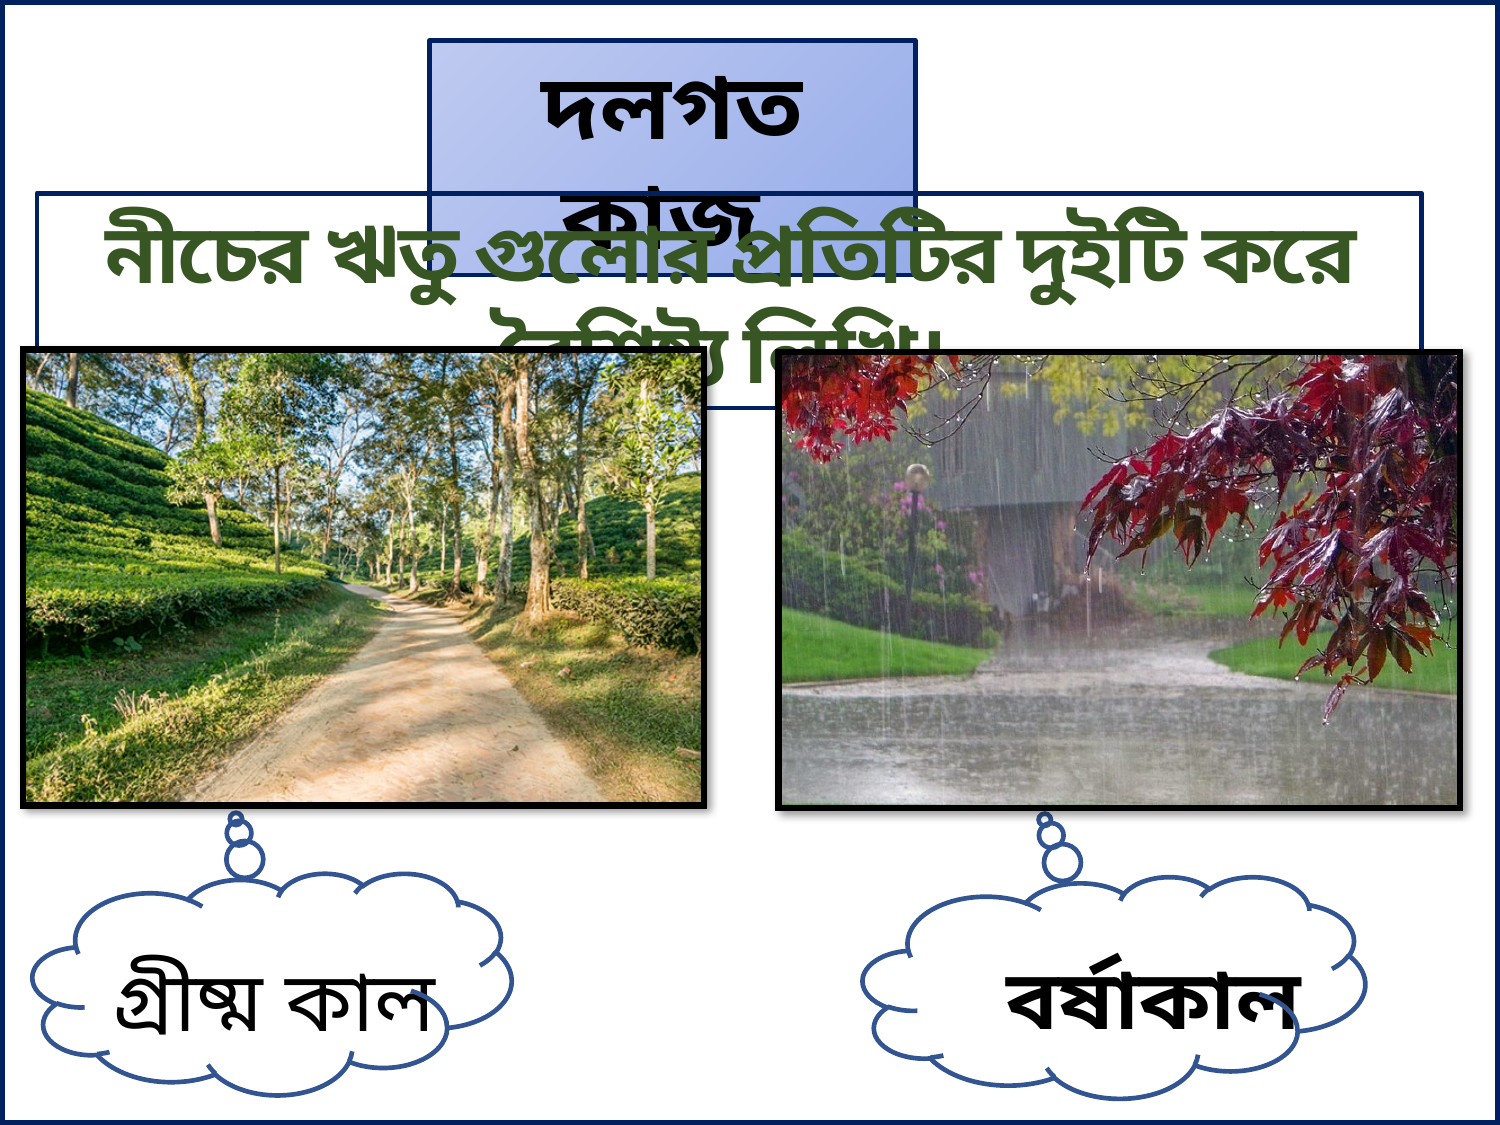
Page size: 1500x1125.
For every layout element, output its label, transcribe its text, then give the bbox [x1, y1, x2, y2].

text_box নীচের ঋতু গুলোর প্রতিটির দুইটি করে বৈশিষ্ট্য লিখি। [36, 193, 1422, 408]
picture [781, 354, 1457, 805]
text_box দলগত কাজ [429, 40, 916, 193]
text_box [32, 873, 512, 1095]
picture [26, 352, 702, 803]
text_box [0, 0, 1500, 1125]
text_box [862, 876, 1366, 1099]
